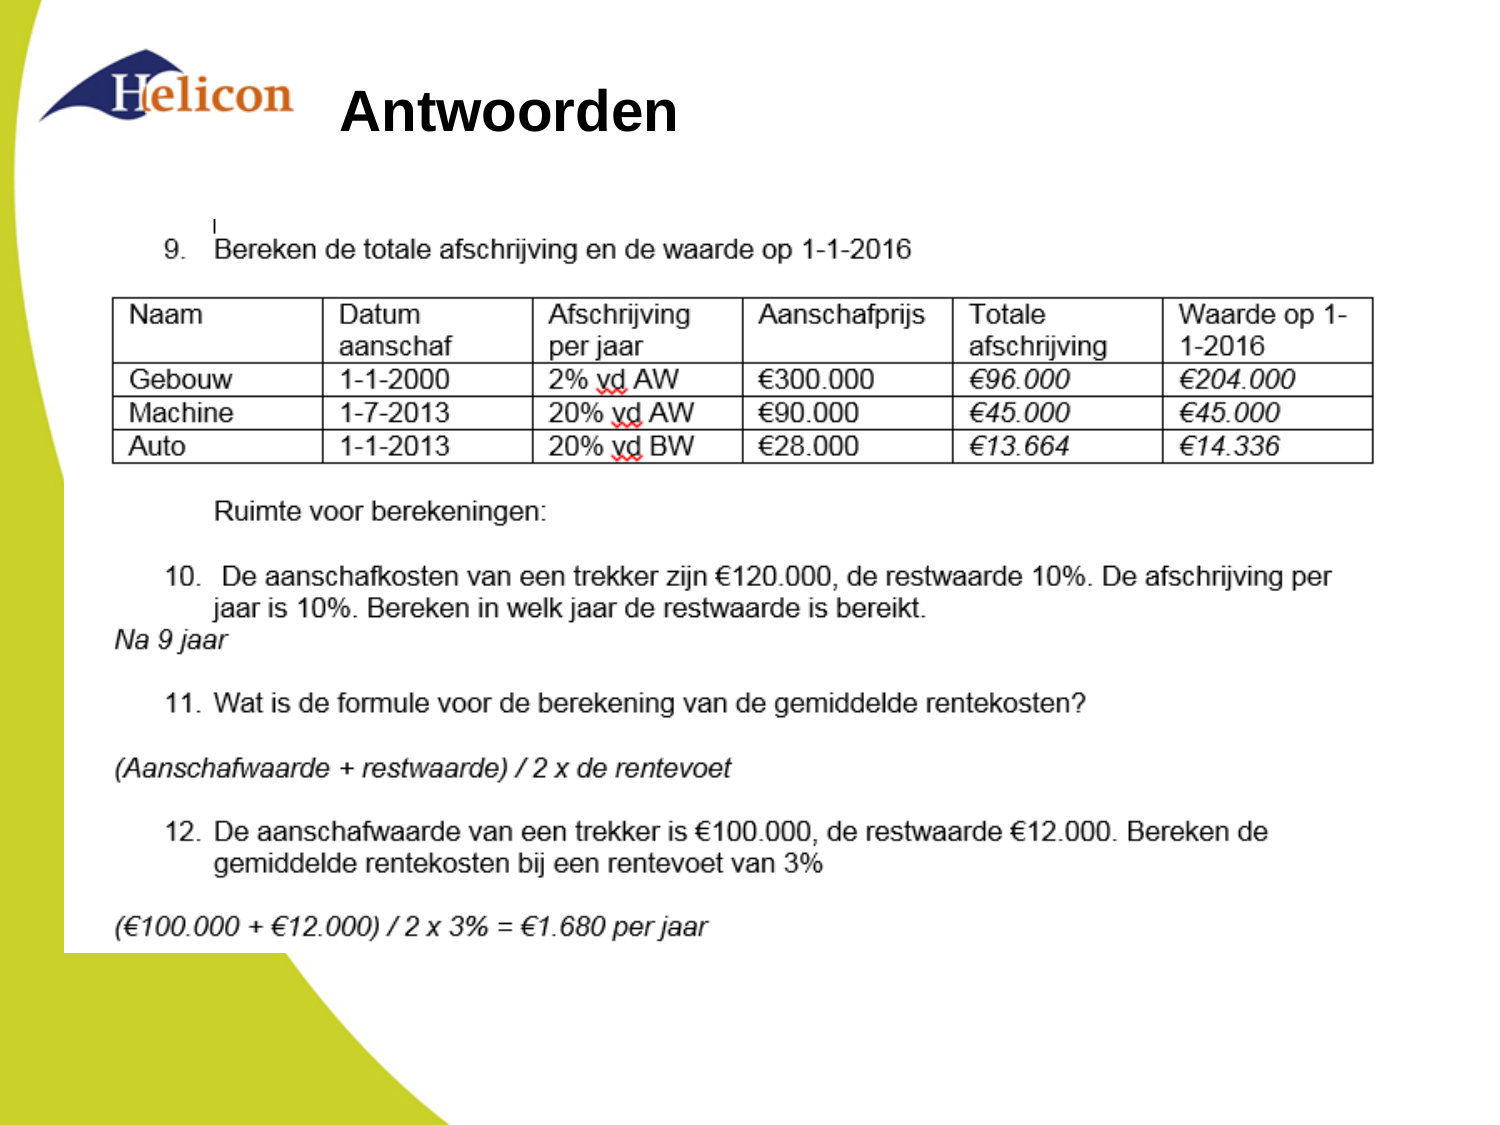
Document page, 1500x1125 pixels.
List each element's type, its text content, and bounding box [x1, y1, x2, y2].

title Antwoorden [324, 54, 1415, 161]
picture [0, 0, 1500, 1125]
